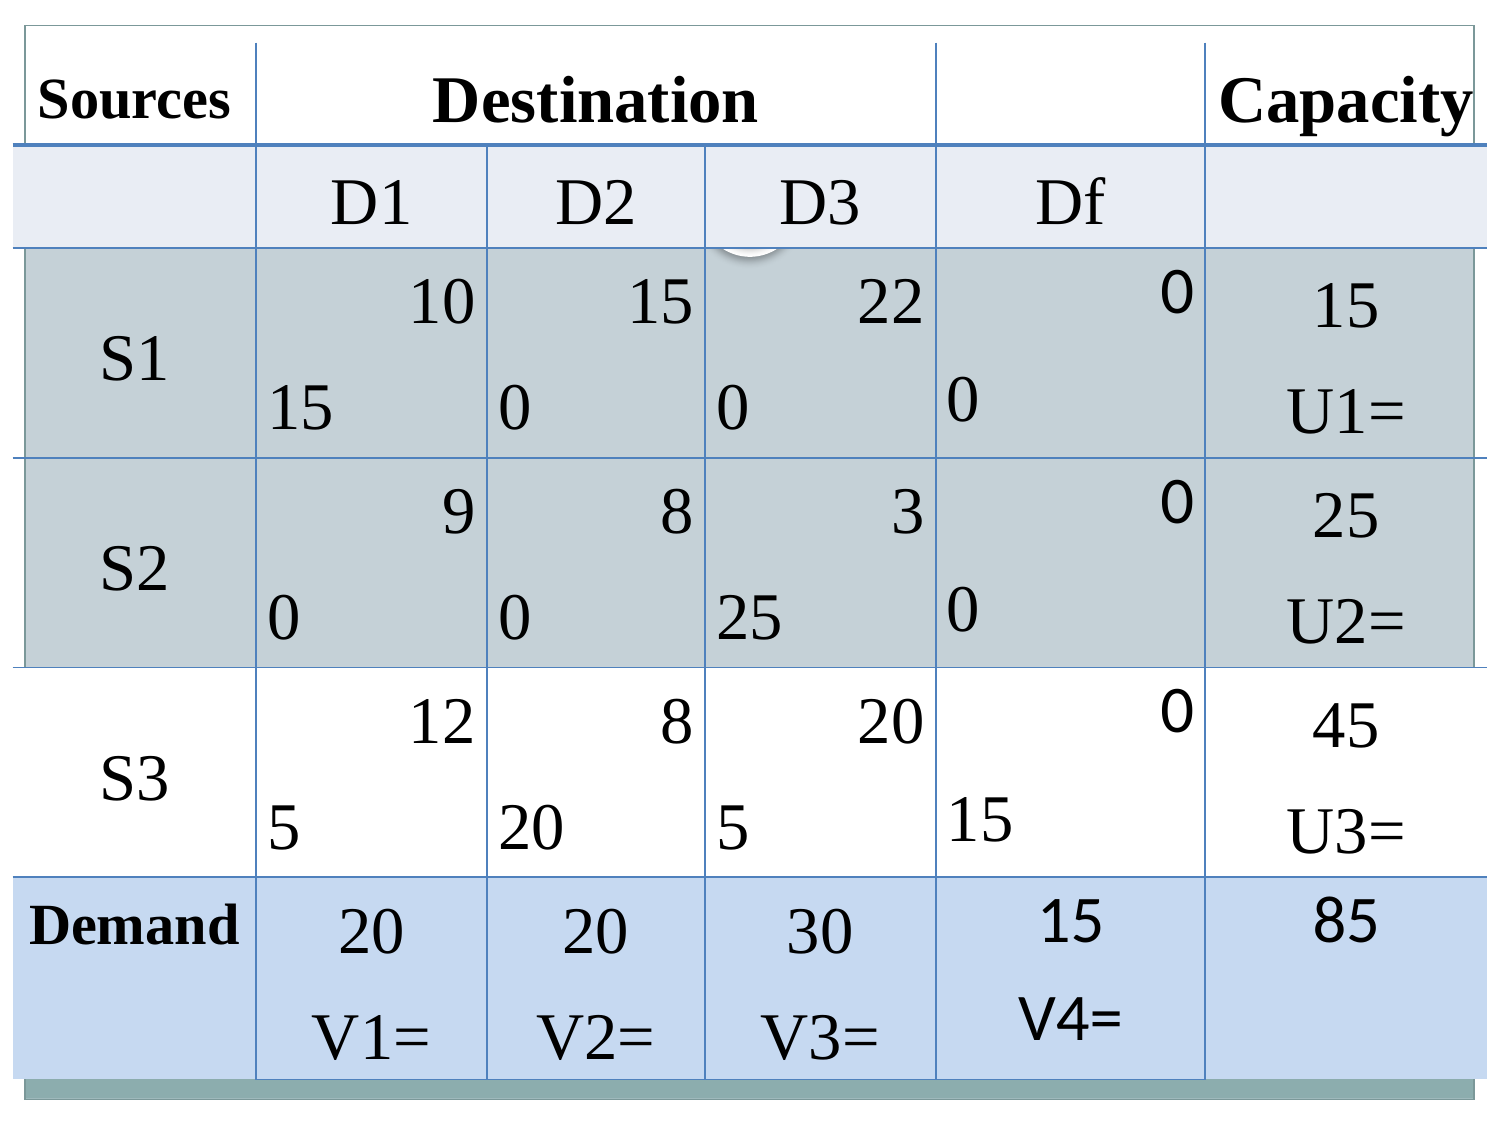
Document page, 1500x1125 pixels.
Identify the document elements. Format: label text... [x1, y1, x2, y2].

table_cell 12 5 [257, 668, 486, 876]
table_cell 22 0 [706, 249, 935, 457]
table_cell 15 0 [488, 249, 704, 457]
table_cell 20 V2= [488, 878, 704, 1079]
table_header Sources [13, 43, 255, 143]
table_cell 20 5 [706, 668, 935, 876]
table_cell S2 [13, 459, 255, 667]
table_cell 85 [1206, 878, 1487, 1079]
table_cell [1206, 147, 1487, 247]
table_cell 10 15 [257, 249, 486, 457]
table_cell 8 20 [488, 668, 704, 876]
table_cell 30 V3= [706, 878, 935, 1079]
table_cell 15 V4= [937, 878, 1204, 1079]
table_cell [13, 147, 255, 247]
table_cell S3 [13, 668, 255, 876]
table_header Capacity [1206, 43, 1487, 143]
table_cell 20 V1= [257, 878, 486, 1079]
table_cell 8 0 [488, 459, 704, 667]
table_cell 0 0 [937, 249, 1204, 457]
table_cell 0 15 [937, 668, 1204, 876]
table_cell 25 U2= [1206, 459, 1487, 667]
table_cell 3 25 [706, 459, 935, 667]
table_cell 15 U1= [1206, 249, 1487, 457]
table_header Destination [257, 43, 935, 143]
table_cell D1 [257, 147, 486, 247]
table_cell Df [937, 147, 1204, 247]
table_cell 45 U3= [1206, 668, 1487, 876]
table_cell D3 [706, 147, 935, 247]
table_cell D2 [488, 147, 704, 247]
table_cell 0 0 [937, 459, 1204, 667]
table_cell 9 0 [257, 459, 486, 667]
table_cell Demand [13, 878, 255, 1079]
table_cell S1 [13, 249, 255, 457]
table_header [937, 43, 1204, 143]
